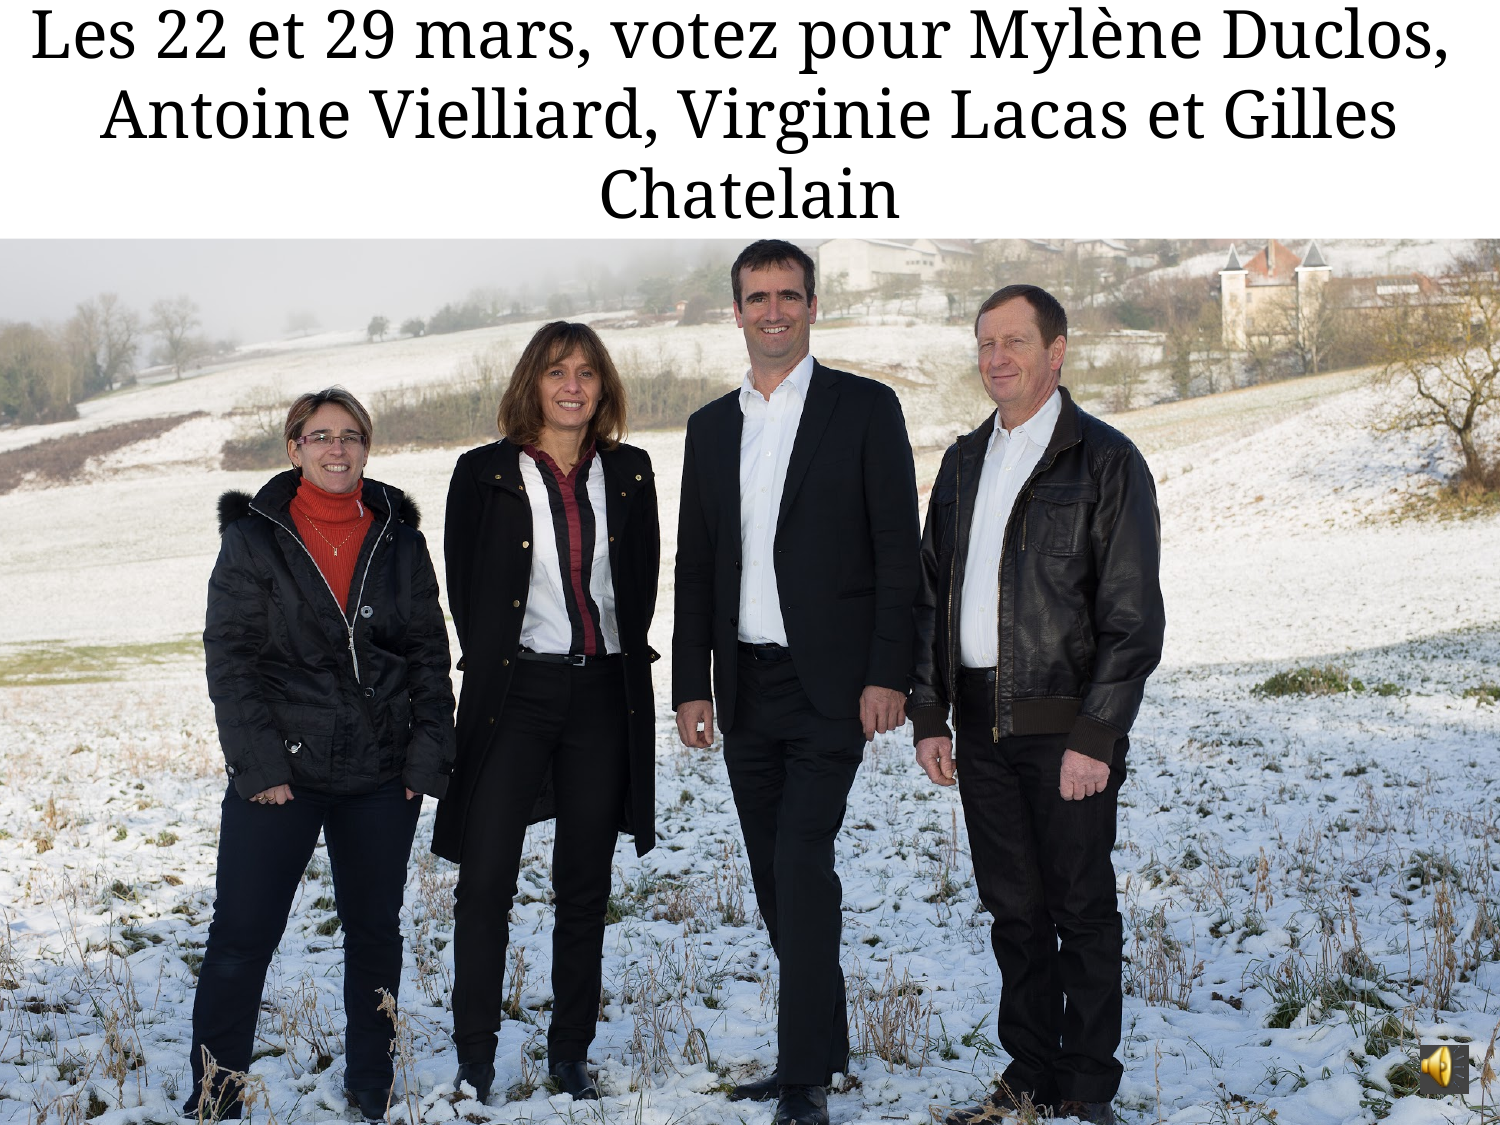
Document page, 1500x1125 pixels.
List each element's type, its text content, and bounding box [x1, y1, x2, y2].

text_box Les 22 et 29 mars, votez pour Mylène Duclos, Antoine Vielliard, Virginie Lacas et Gilles Chatelain [0, 0, 1500, 67]
picture [0, 67, 1500, 1125]
